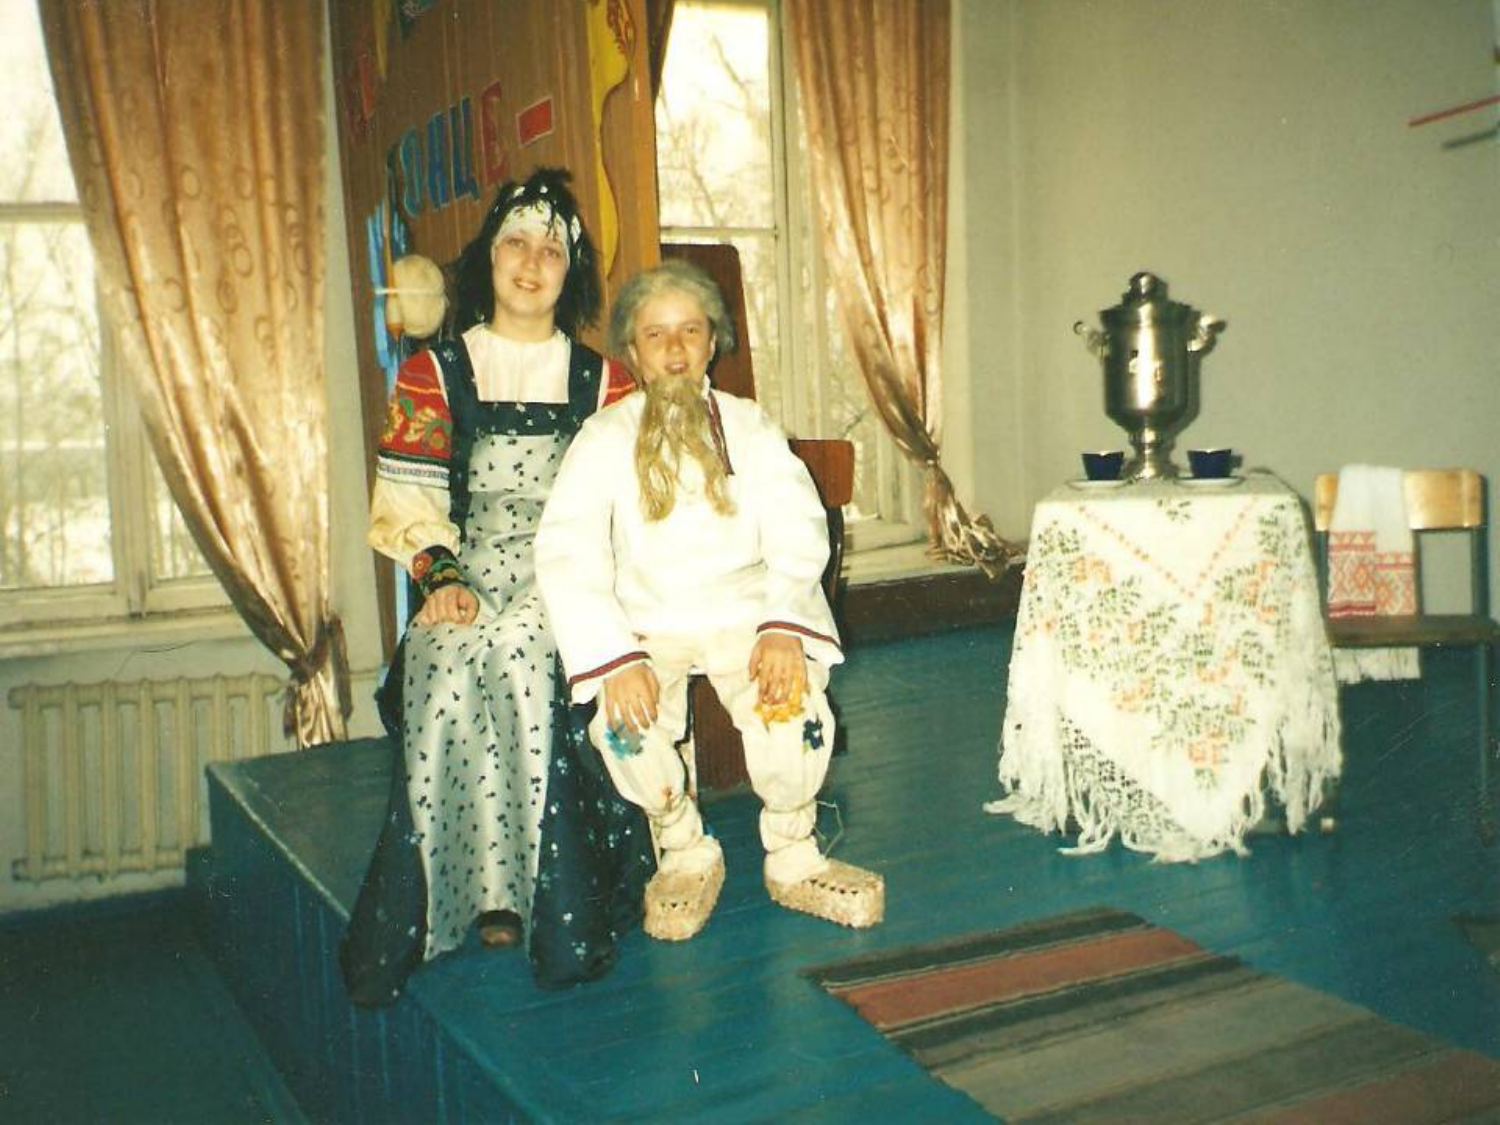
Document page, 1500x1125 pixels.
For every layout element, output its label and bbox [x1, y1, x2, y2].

list [0, 0, 1500, 1125]
